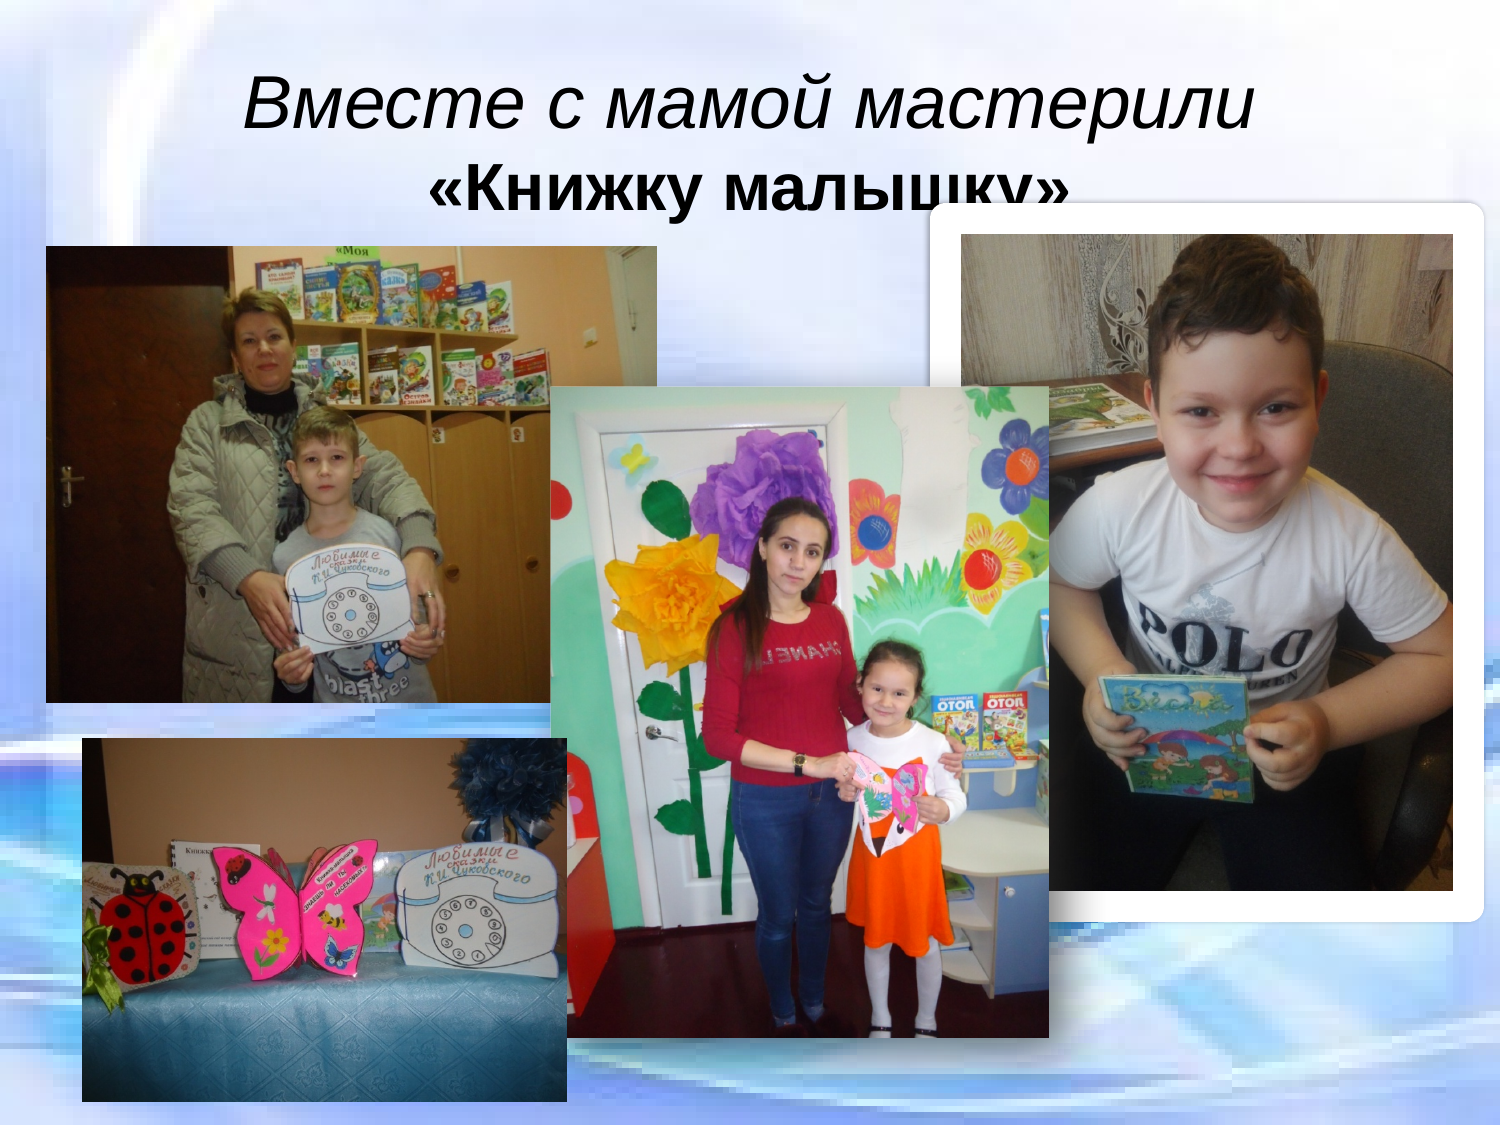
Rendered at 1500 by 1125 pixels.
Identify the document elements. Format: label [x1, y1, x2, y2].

list [960, 234, 1454, 891]
picture [0, 0, 1500, 1125]
list [46, 245, 657, 704]
